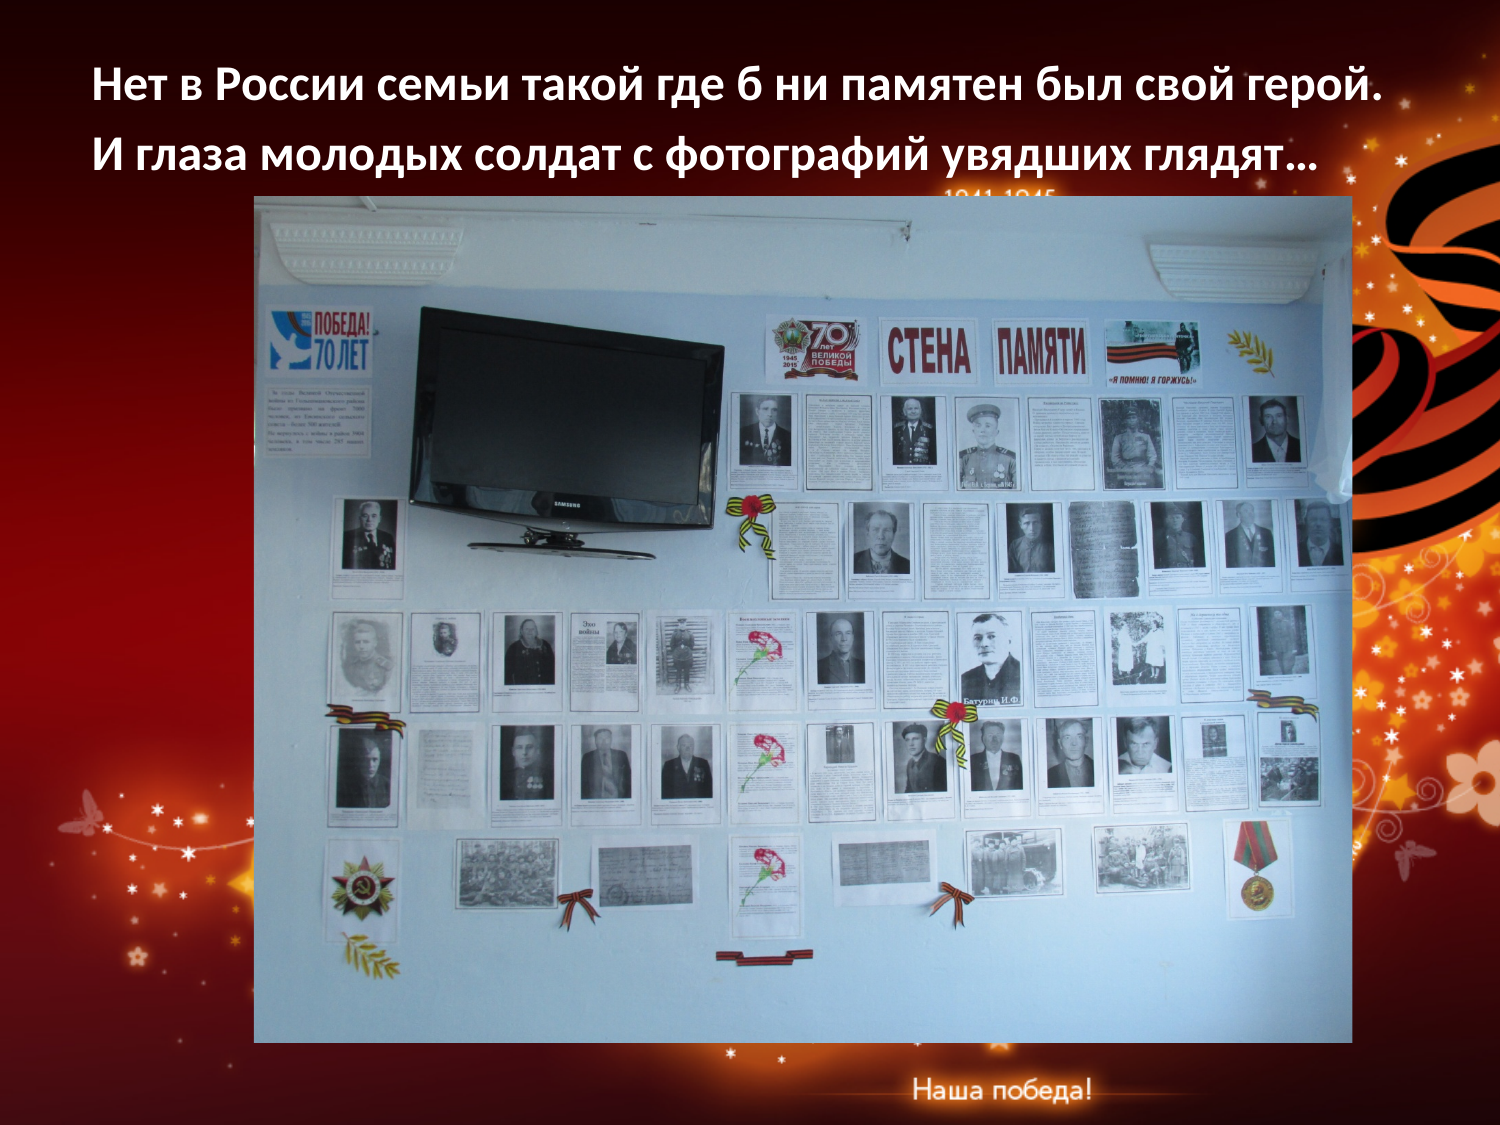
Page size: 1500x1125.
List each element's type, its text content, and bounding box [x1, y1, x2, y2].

picture [0, 0, 1500, 1125]
list Нет в России семьи такой где б ни памятен был свой герой. И глаза молодых солдат с фотографий увядших глядят… [76, 42, 1425, 249]
